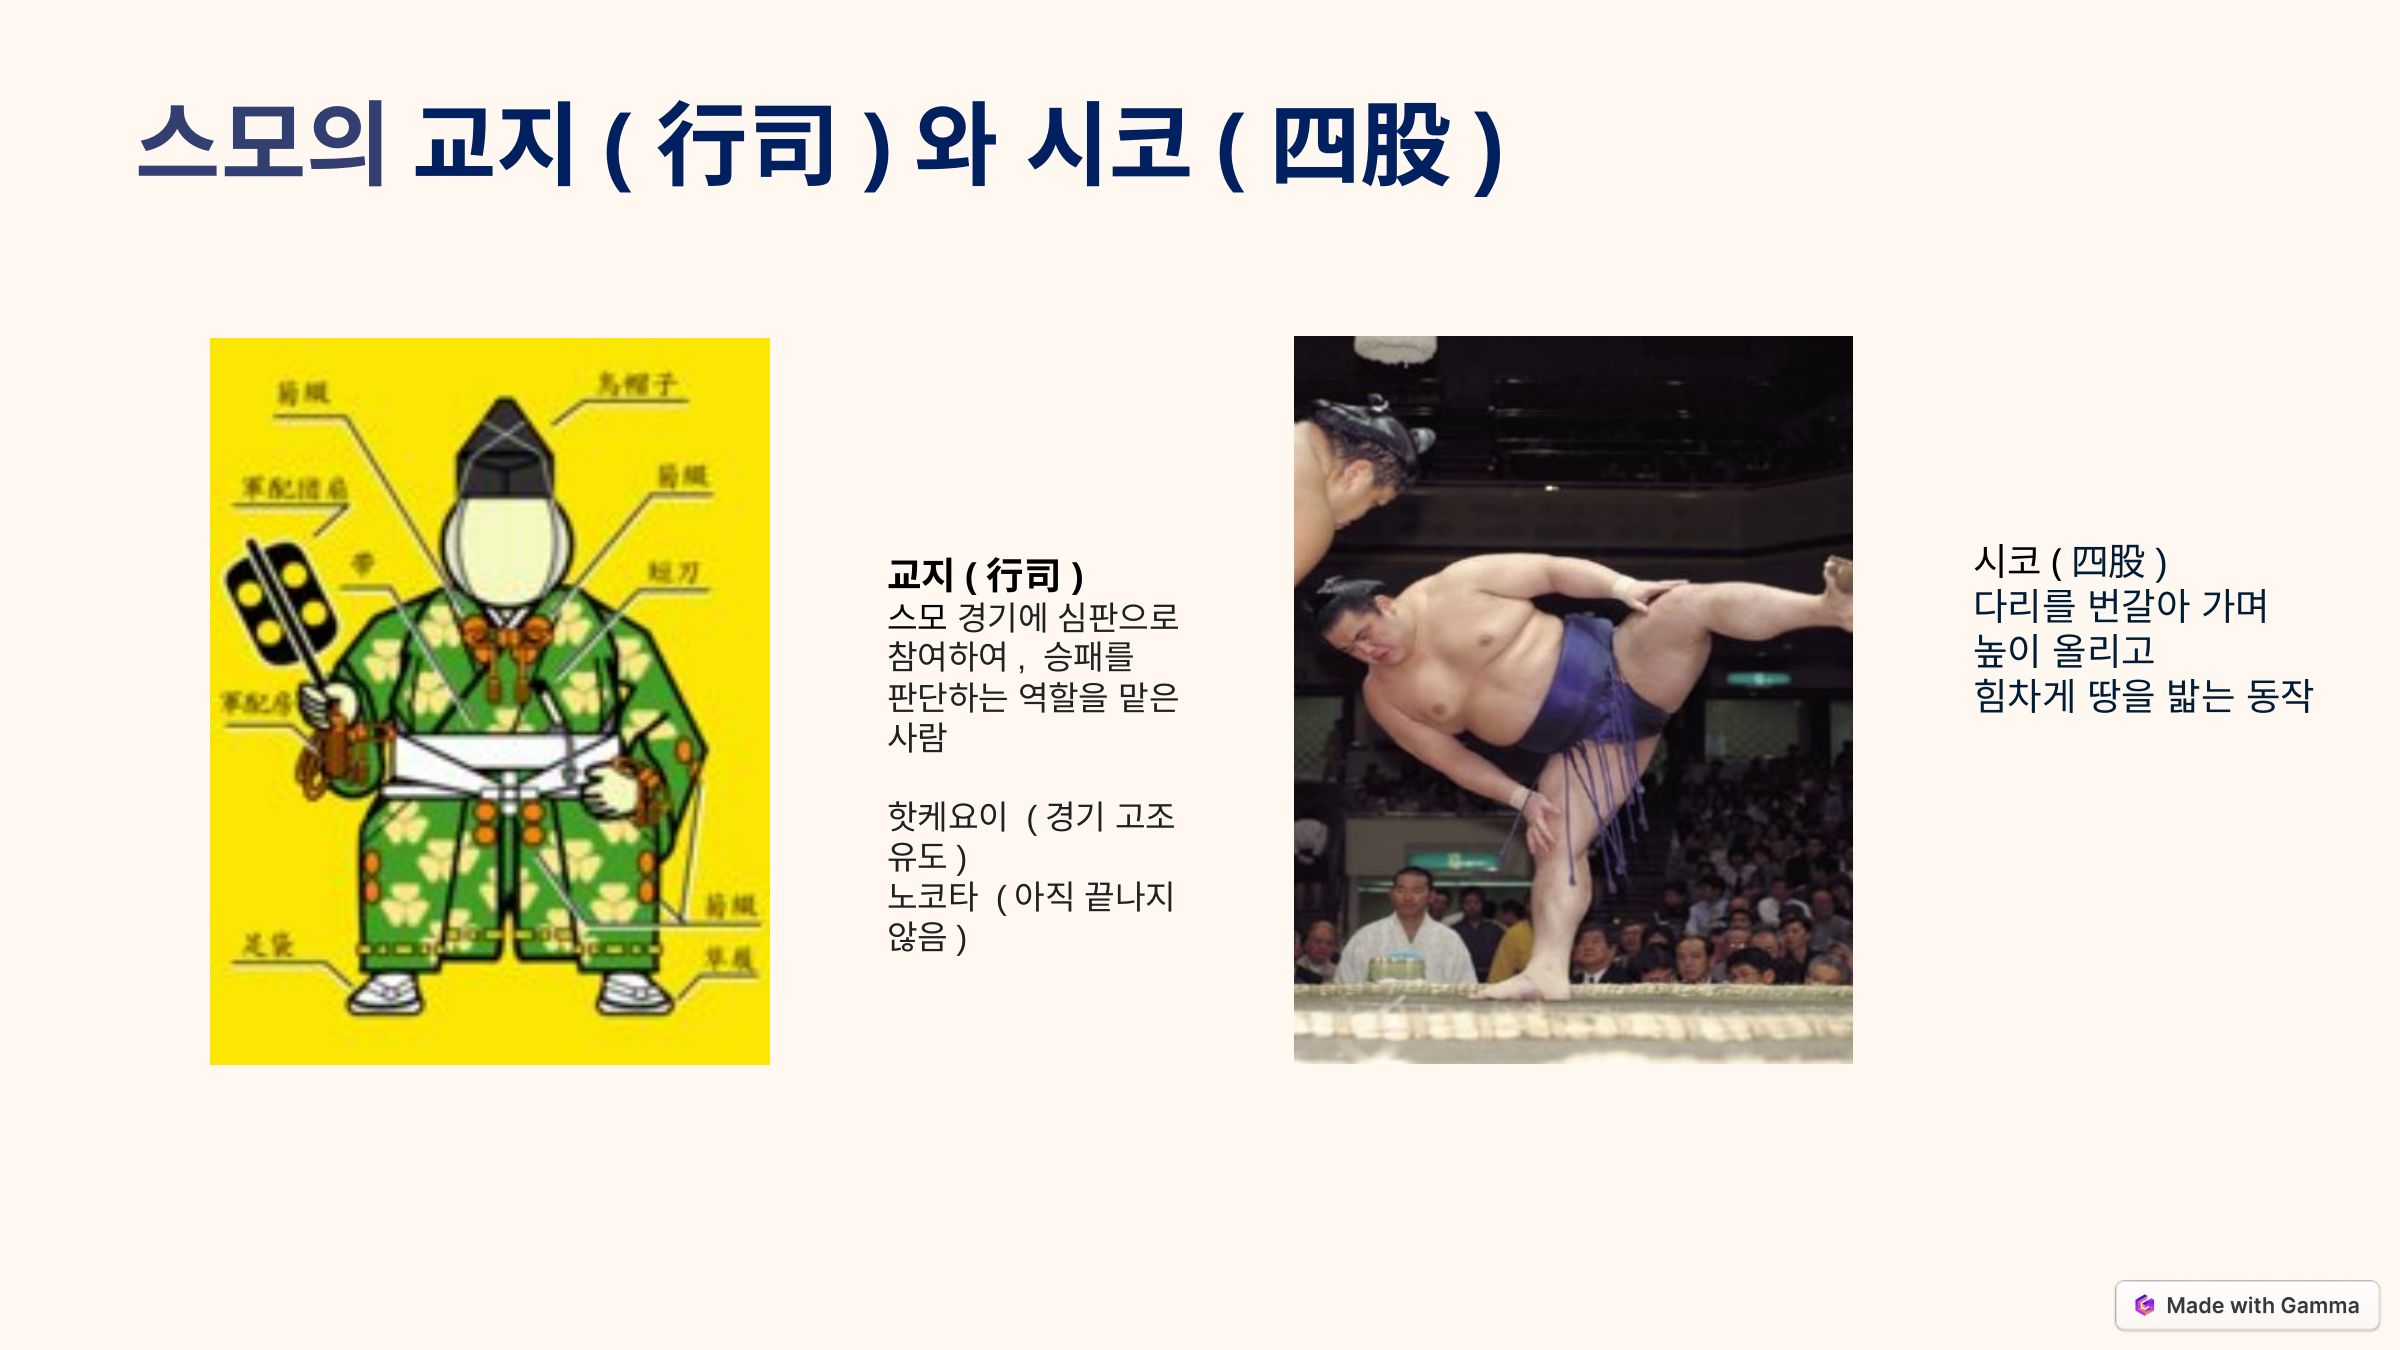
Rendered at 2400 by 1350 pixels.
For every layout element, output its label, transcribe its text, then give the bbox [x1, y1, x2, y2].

picture [1294, 336, 1853, 1064]
text_box 교지(行司) 스모 경기에 심판으로 참여하여, 승패를 판단하는 역할을 맡은 사람 핫케요이 (경기 고조 유도) 노코타 (아직 끝나지 않음) [872, 544, 1200, 1054]
text_box 스모의 교지(行司)와 시코(四股) [135, 81, 1289, 198]
text_box 시코(四股) 다리를 번갈아 가며 높이 올리고 힘차게 땅을 밟는 동작 [1958, 530, 2331, 771]
picture [2106, 1271, 2389, 1339]
picture [210, 338, 770, 1065]
